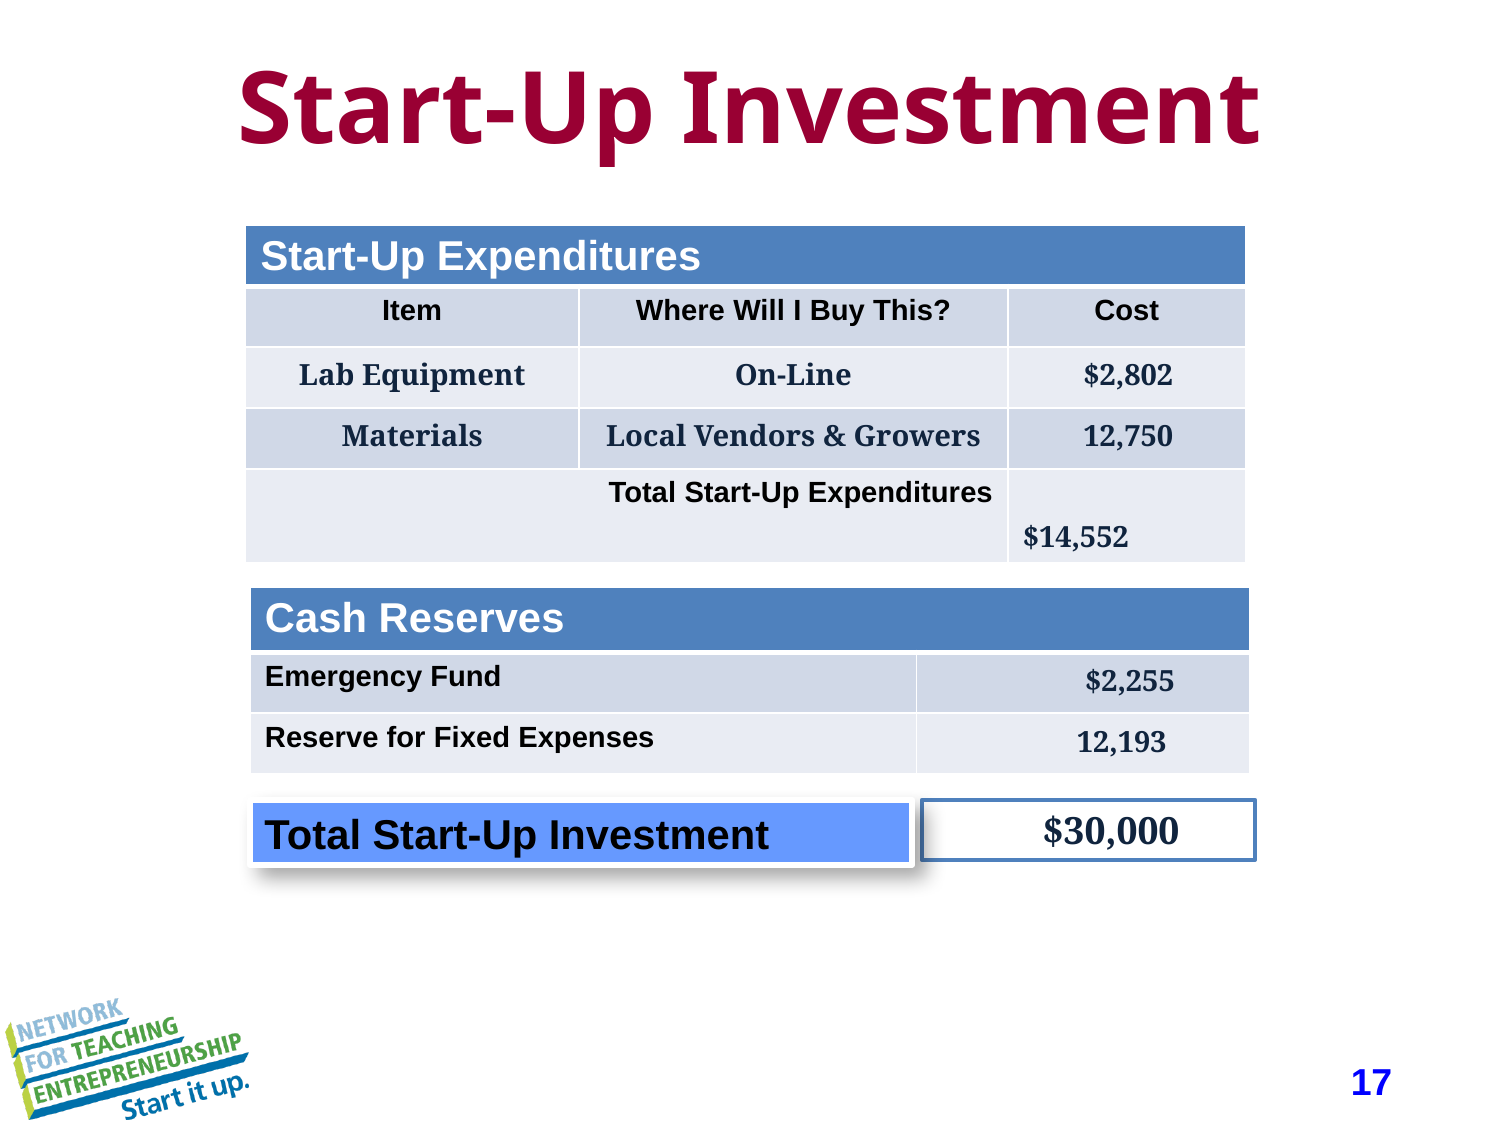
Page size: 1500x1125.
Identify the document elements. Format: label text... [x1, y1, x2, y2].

table_cell 12,750 [1009, 409, 1245, 468]
picture [5, 997, 250, 1120]
table_cell Materials [246, 409, 578, 468]
table_cell On-Line [580, 348, 1007, 407]
table_cell Lab Equipment [246, 348, 578, 407]
table_cell Cost [1009, 289, 1245, 346]
table_cell Local Vendors & Growers [580, 409, 1007, 468]
table_cell Reserve for Fixed Expenses [251, 714, 916, 773]
table_cell $14,552 [1009, 470, 1245, 562]
table_header Start-Up Expenditures [246, 226, 1245, 284]
table_cell $2,255 [917, 655, 1249, 712]
text_box Total Start-Up Investment [247, 797, 915, 868]
table_header Cash Reserves [251, 588, 1249, 650]
table_cell $2,802 [1009, 348, 1245, 407]
text_box Start-Up Investment [74, 37, 1425, 169]
table_cell Total Start-Up Expenditures [246, 470, 1007, 562]
table_cell Where Will I Buy This? [580, 289, 1007, 346]
table_cell 12,193 [917, 714, 1249, 773]
table_cell Item [246, 289, 578, 346]
table_cell Emergency Fund [251, 655, 916, 712]
text_box $30,000 [926, 798, 1257, 862]
